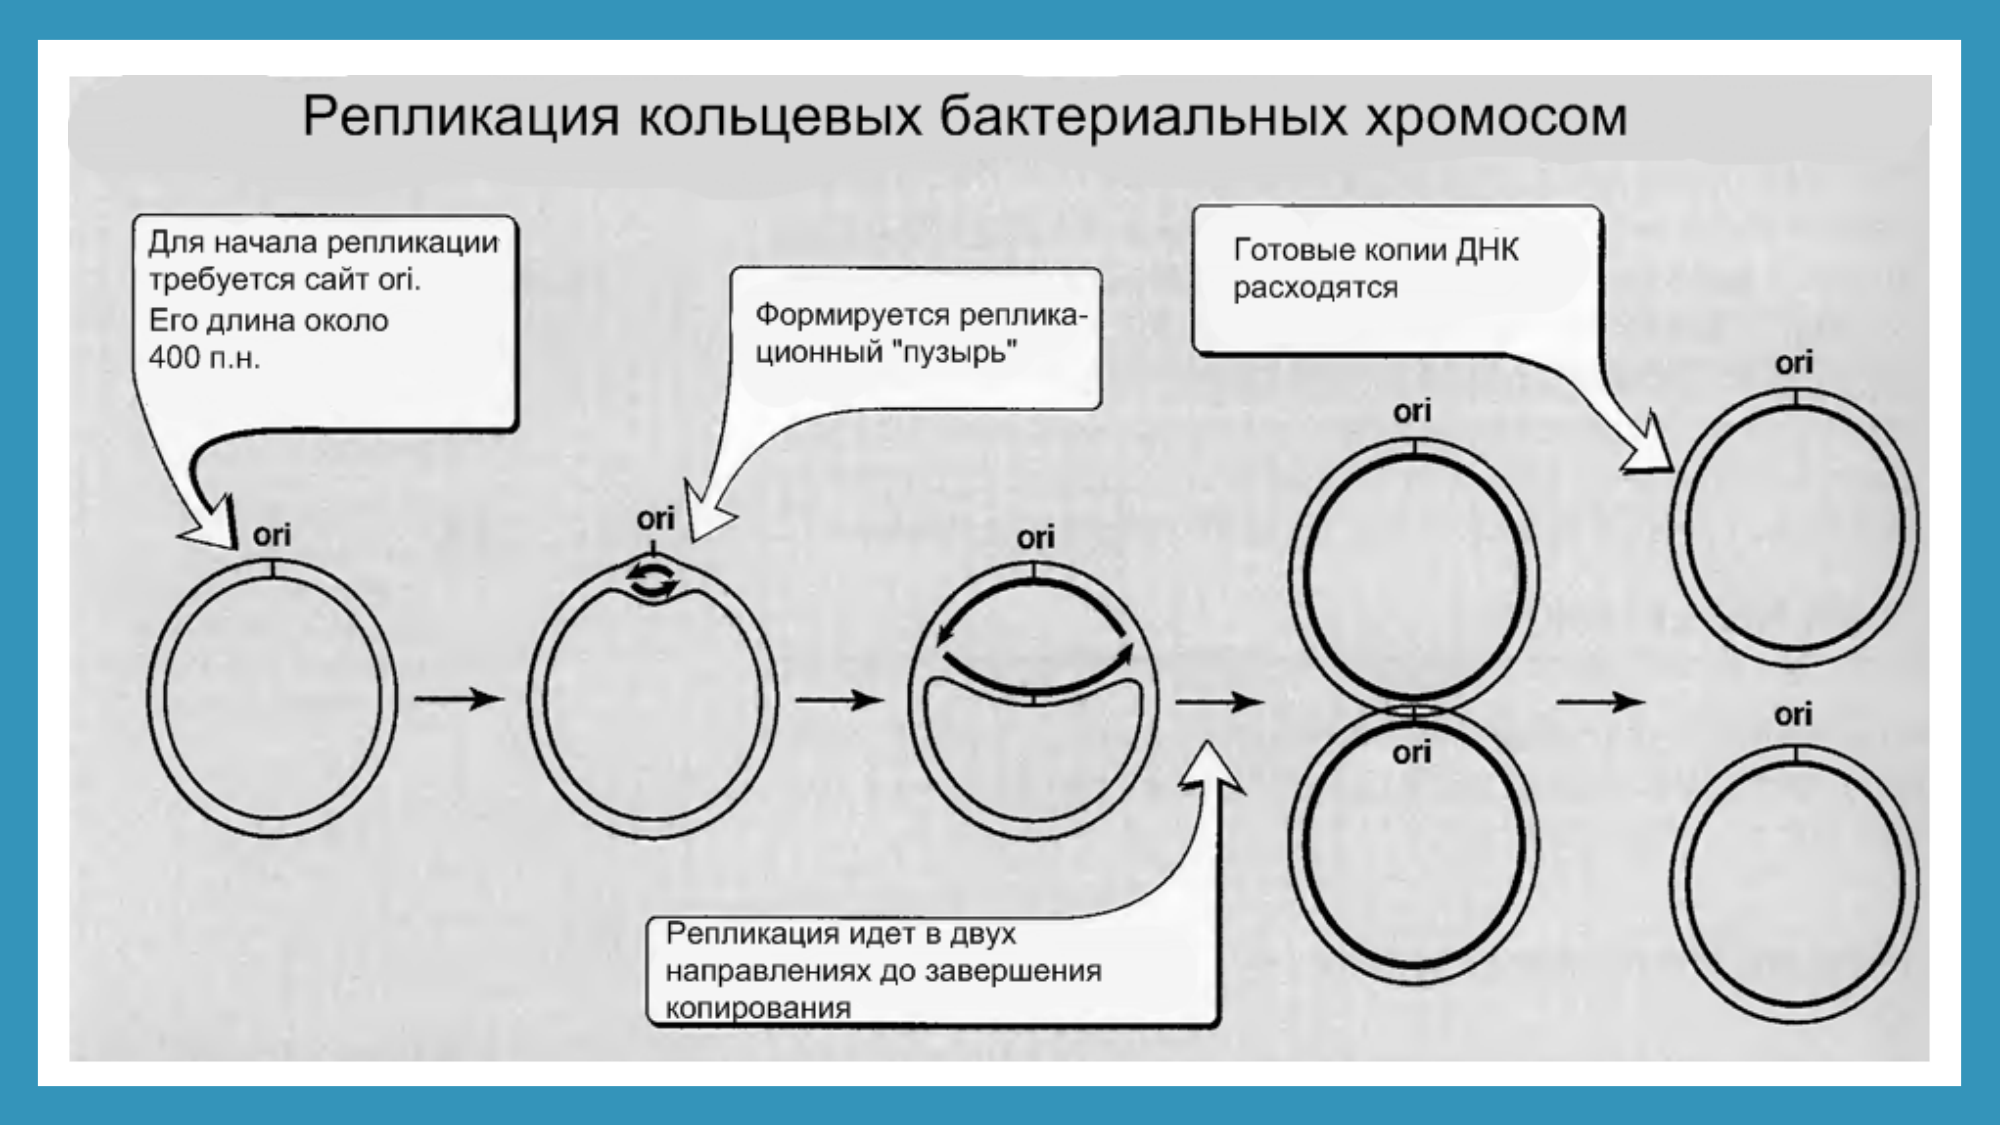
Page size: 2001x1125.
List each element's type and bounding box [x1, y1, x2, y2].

picture [67, 74, 1933, 1064]
